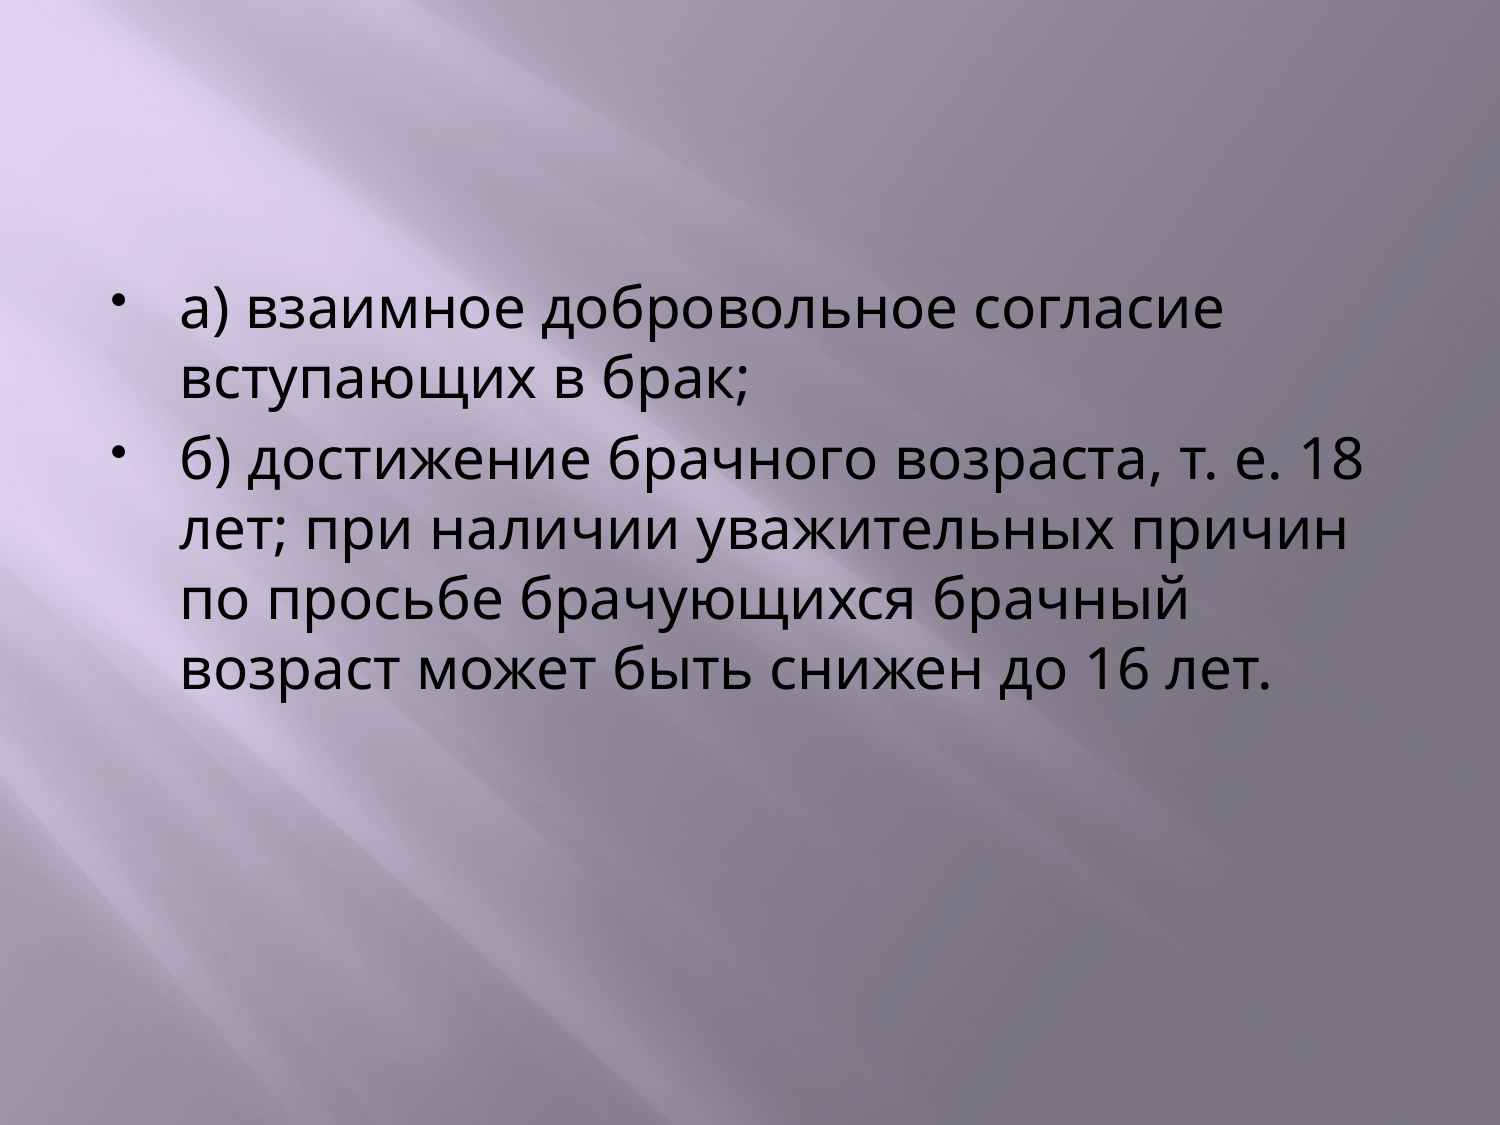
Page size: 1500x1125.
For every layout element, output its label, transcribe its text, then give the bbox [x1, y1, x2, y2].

list а) взаимное добровольное согласие вступающих в брак; б) достижение брачного возраста, т. е. 18 лет; при наличии уважительных причин по просьбе брачующихся брачный возраст может быть снижен до 16 лет. [75, 262, 1425, 1035]
